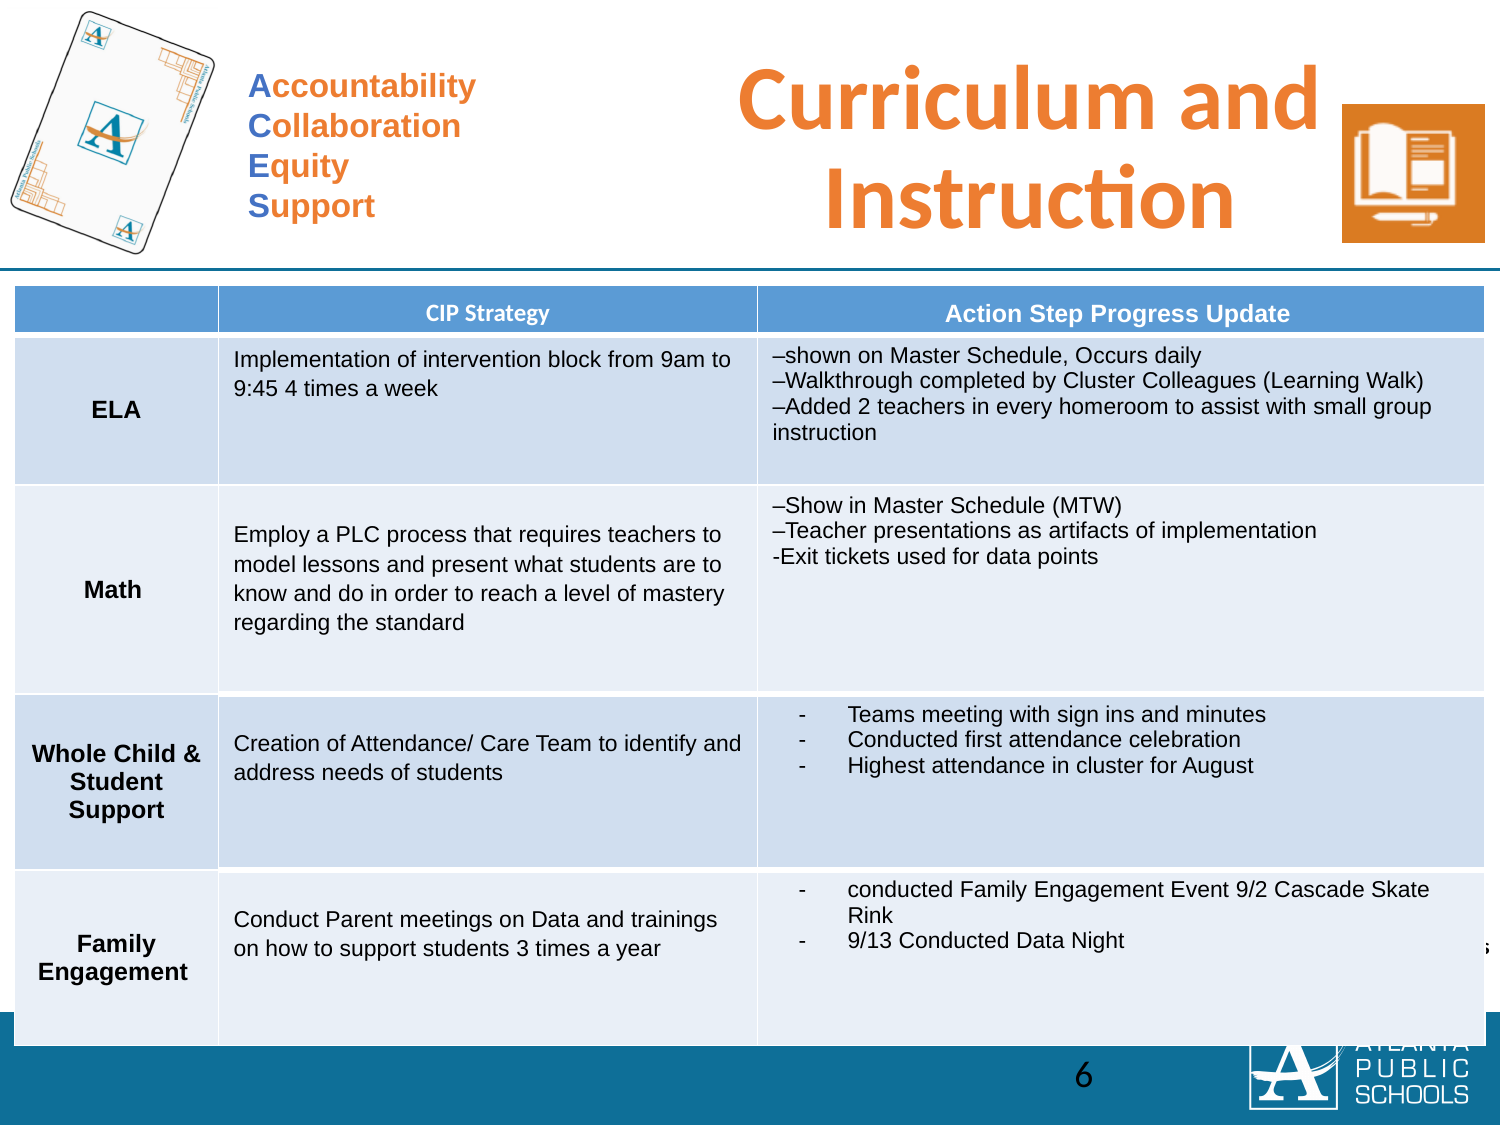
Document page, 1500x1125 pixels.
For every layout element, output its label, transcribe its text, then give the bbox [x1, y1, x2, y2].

table_header CIP Strategy [219, 286, 757, 332]
table_cell Employ a PLC process that requires teachers to model lessons and present what students are to know and do in order to reach a level of mastery regarding the standard [219, 486, 757, 691]
picture [7, 7, 218, 256]
table_cell Math [15, 486, 218, 693]
table_cell –shown on Master Schedule, Occurs daily –Walkthrough completed by Cluster Colleagues (Learning Walk) –Added 2 teachers in every homeroom to assist with small group instruction [758, 338, 1484, 484]
picture [1240, 1046, 1478, 1122]
table_cell conducted Family Engagement Event 9/2 Cascade Skate Rink 9/13 Conducted Data Night [758, 873, 1484, 1045]
table_cell ELA [15, 338, 218, 484]
table_cell Creation of Attendance/ Care Team to identify and address needs of students [219, 697, 757, 867]
table_cell Conduct Parent meetings on Data and trainings on how to support students 3 times a year [219, 873, 757, 1045]
table_cell –Show in Master Schedule (MTW) –Teacher presentations as artifacts of implementation -Exit tickets used for data points [758, 486, 1484, 691]
slide_number 6 [1059, 1046, 1397, 1103]
table_cell Teams meeting with sign ins and minutes Conducted first attendance celebration Highest attendance in cluster for August [758, 697, 1484, 867]
table_header [15, 286, 218, 332]
picture [1342, 104, 1485, 243]
table_header Action Step Progress Update [758, 286, 1484, 332]
table_cell Family Engagement [15, 871, 218, 1045]
table_cell Implementation of intervention block from 9am to 9:45 4 times a week [219, 338, 757, 484]
table_cell Whole Child & Student Support [15, 695, 218, 869]
